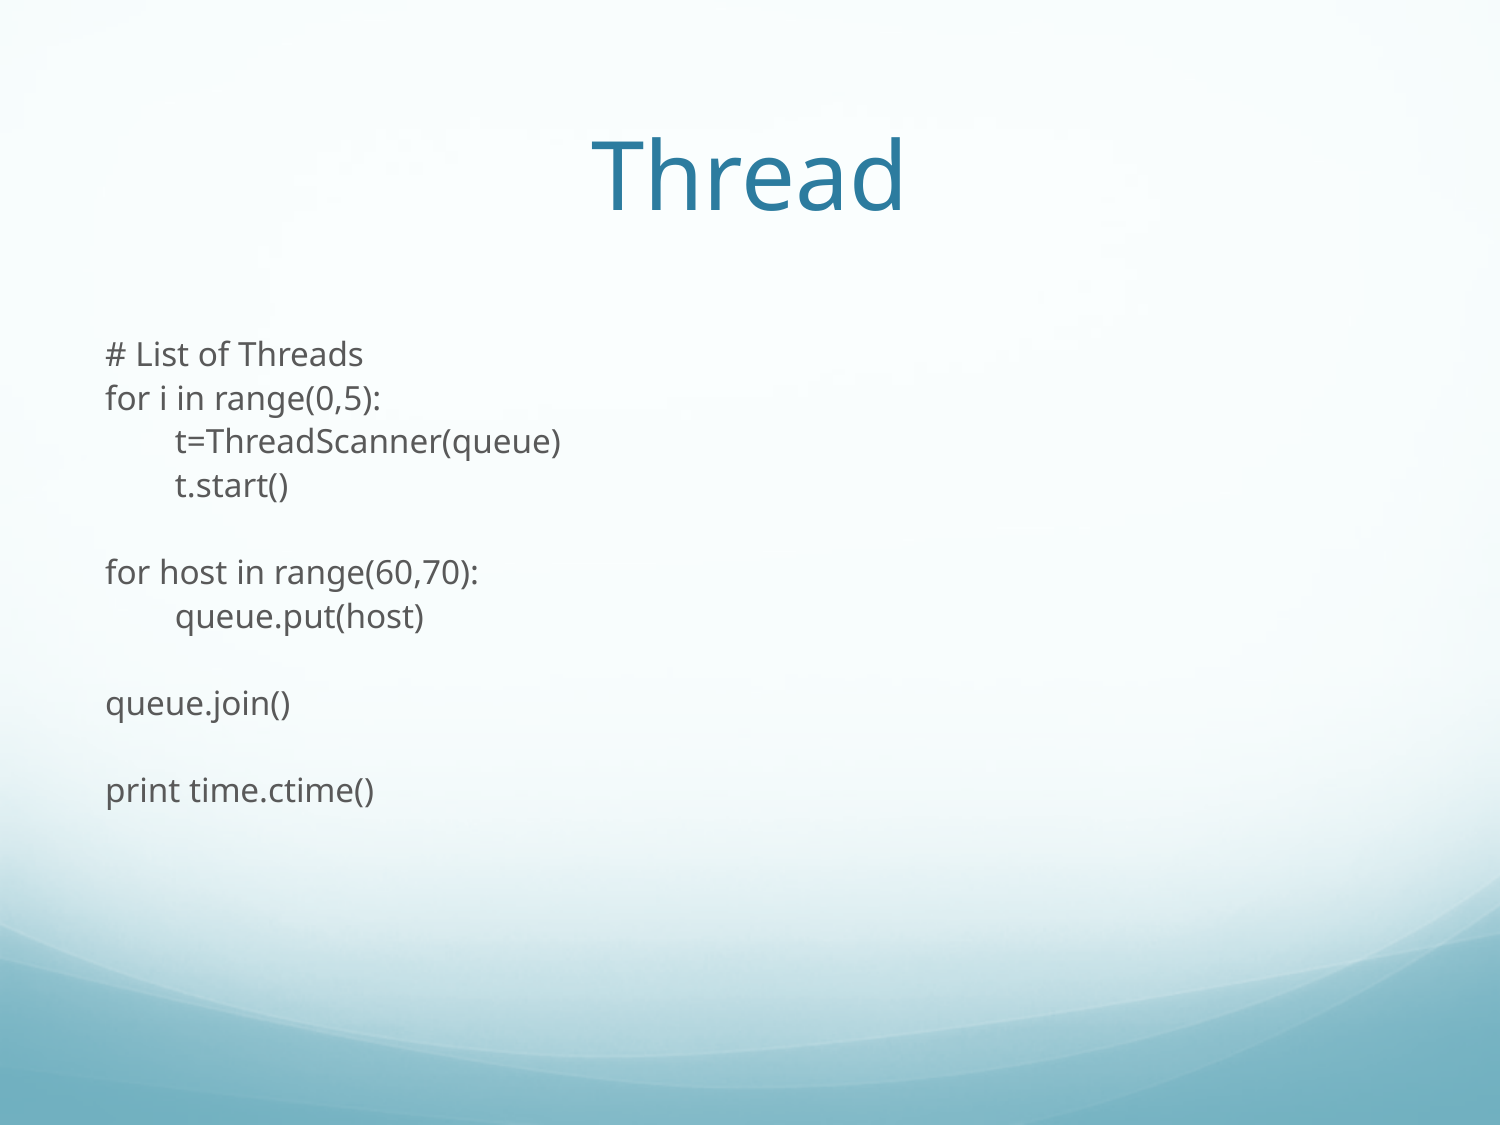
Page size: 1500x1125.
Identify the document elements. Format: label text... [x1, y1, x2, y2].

title Thread [90, 17, 1410, 232]
list # List of Threads for i in range(0,5): t=ThreadScanner(queue) t.start() for host in range(60,70): queue.put(host) queue.join() print time.ctime() [90, 232, 1410, 945]
